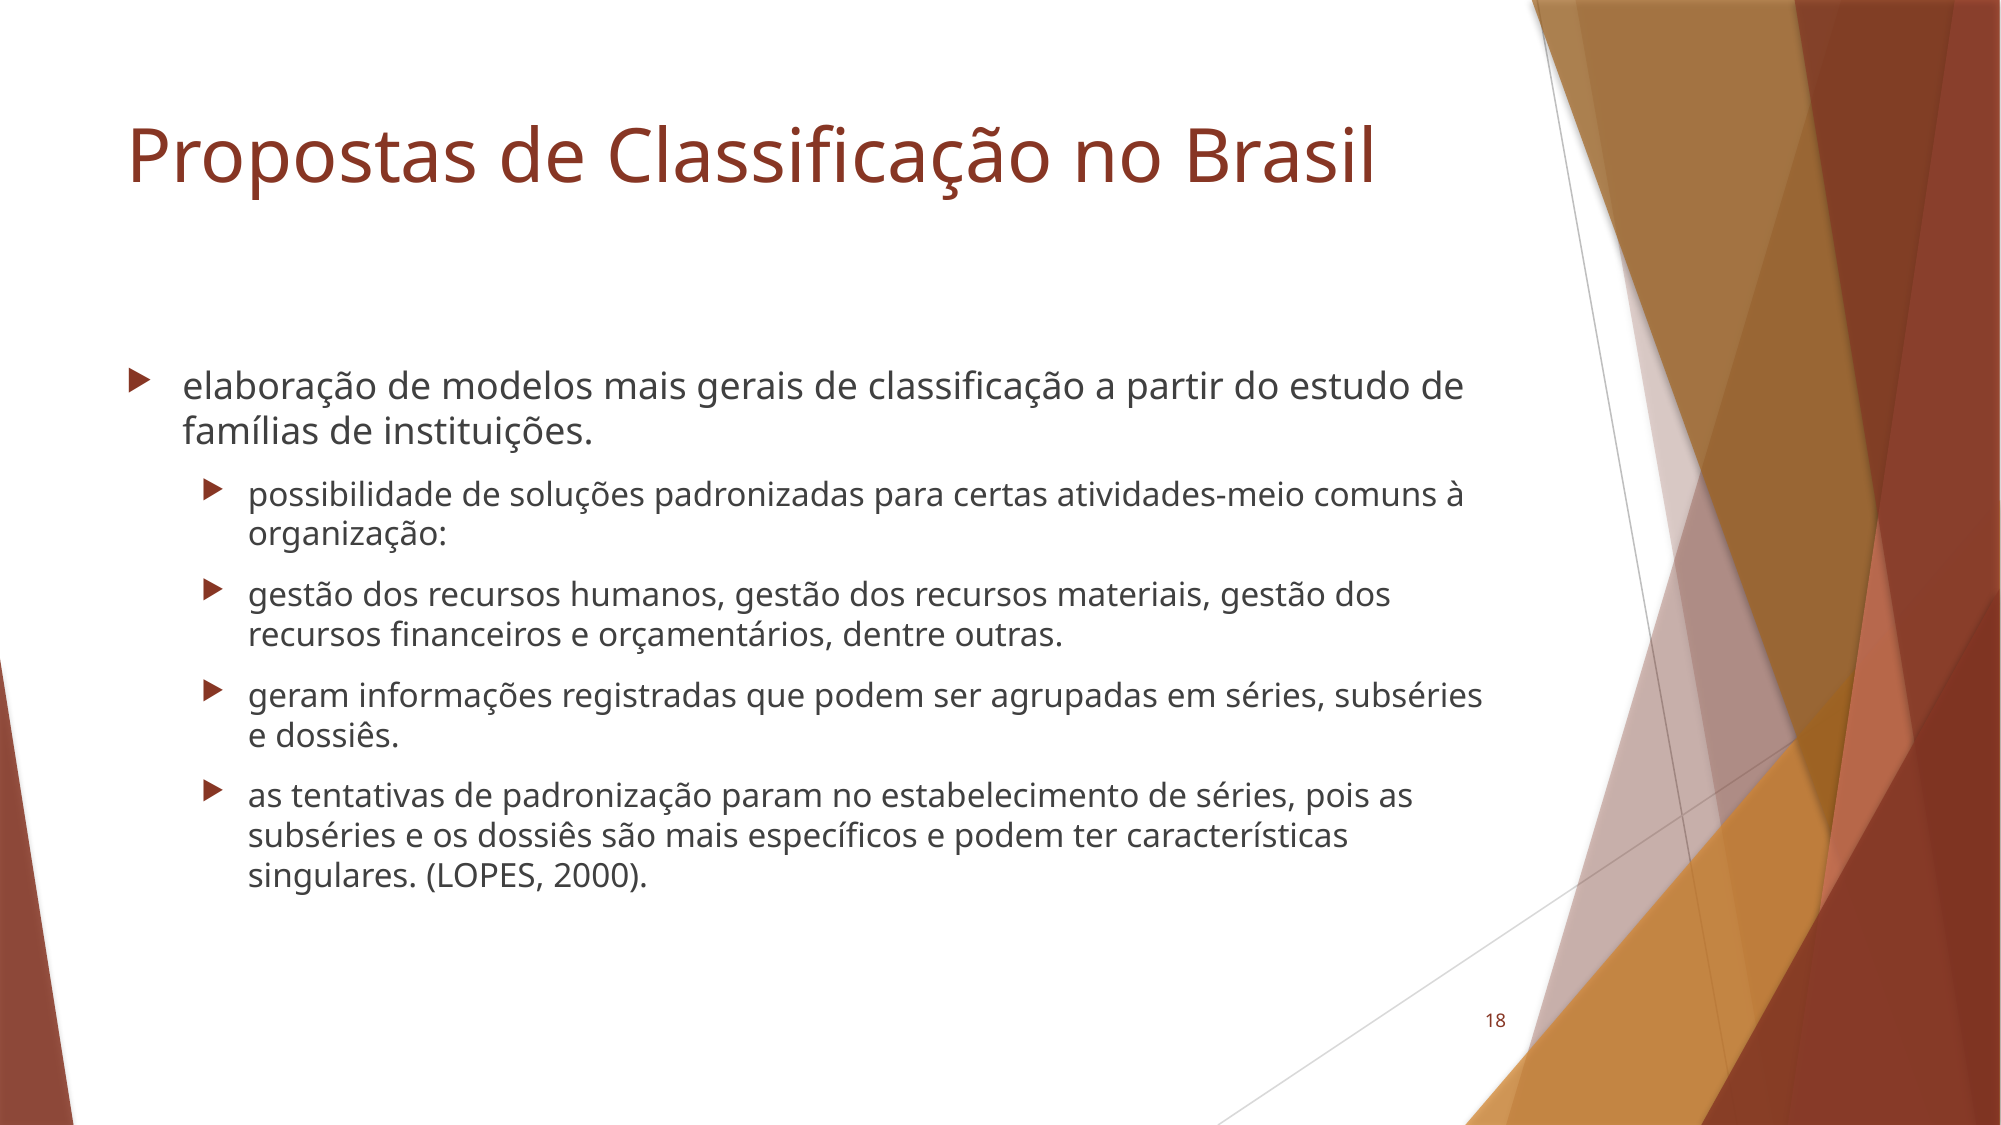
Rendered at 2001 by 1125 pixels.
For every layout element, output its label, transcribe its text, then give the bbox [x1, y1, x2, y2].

title Propostas de Classificação no Brasil [111, 99, 1522, 317]
list elaboração de modelos mais gerais de classificação a partir do estudo de famílias de instituições. possibilidade de soluções padronizadas para certas atividades-meio comuns à organização: gestão dos recursos humanos, gestão dos recursos materiais, gestão dos recursos financeiros e orçamentários, dentre outras. geram informações registradas que podem ser agrupadas em séries, subséries e dossiês. as tentativas de padronização param no estabelecimento de séries, pois as subséries e os dossiês são mais específicos e podem ter características singulares. (LOPES, 2000). [111, 354, 1522, 992]
slide_number 18 [1409, 991, 1522, 1051]
